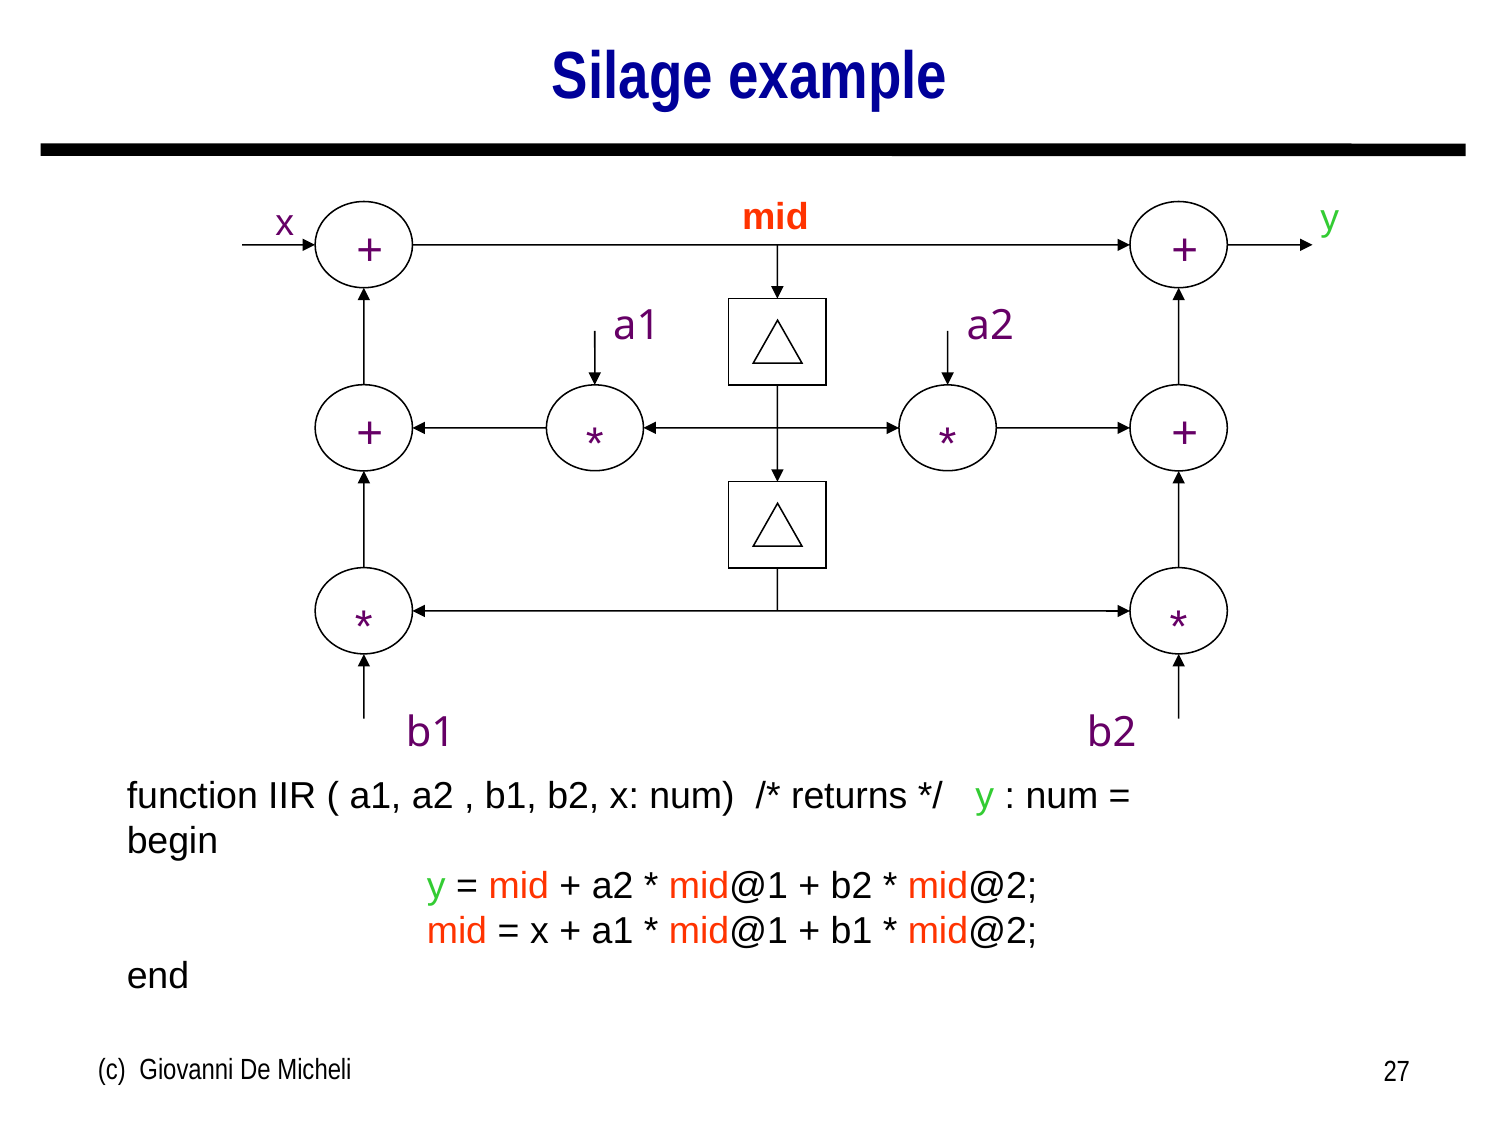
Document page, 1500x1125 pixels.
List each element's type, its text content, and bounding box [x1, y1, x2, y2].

text_box [778, 421, 893, 435]
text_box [314, 201, 413, 719]
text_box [898, 384, 997, 477]
text_box [771, 245, 784, 297]
text_box function IIR ( a1, a2 , b1, b2, x: num) /* returns */ y : num = begin y = mid + a2 * mid@1 + b2 * mid@2; mid = x + a1 * mid@1 + b1 * mid@2; end [112, 763, 1329, 1003]
text_box mid [727, 184, 824, 245]
text_box [941, 356, 954, 383]
text_box [417, 604, 1124, 618]
text_box [1300, 246, 1311, 252]
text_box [546, 384, 644, 477]
title Silage example [112, 0, 1388, 172]
text_box y [1299, 185, 1361, 246]
text_box a2 [935, 290, 1046, 356]
text_box [417, 421, 541, 435]
text_box x [254, 190, 316, 251]
text_box [1002, 421, 1124, 435]
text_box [1129, 201, 1228, 719]
text_box [648, 421, 777, 435]
text_box a1 [582, 290, 691, 356]
text_box b2 [1056, 697, 1167, 763]
footer (c) Giovanni De Micheli [0, 1042, 463, 1121]
text_box [824, 238, 1124, 252]
text_box [588, 356, 602, 383]
text_box b1 [376, 697, 486, 762]
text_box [728, 481, 827, 569]
text_box [771, 394, 784, 480]
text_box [728, 298, 827, 386]
slide_number 27 [1074, 1044, 1425, 1123]
